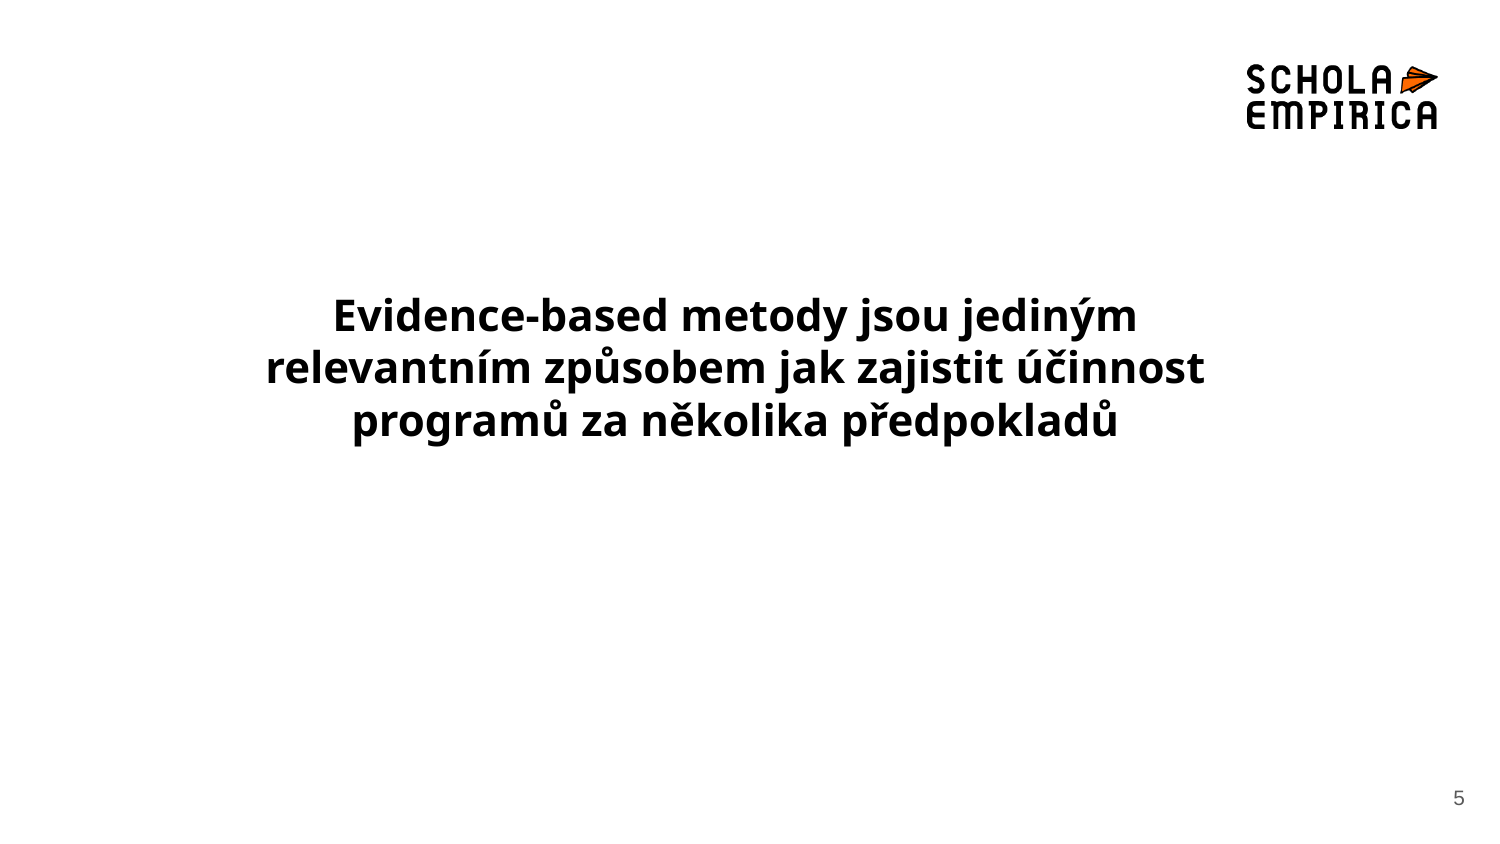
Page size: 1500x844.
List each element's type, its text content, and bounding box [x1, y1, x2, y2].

picture [1247, 63, 1438, 129]
text_box Evidence-based metody jsou jediným relevantním způsobem jak zajistit účinnost programů za několika předpokladů [223, 272, 1248, 503]
slide_number ‹#› [1389, 764, 1480, 830]
